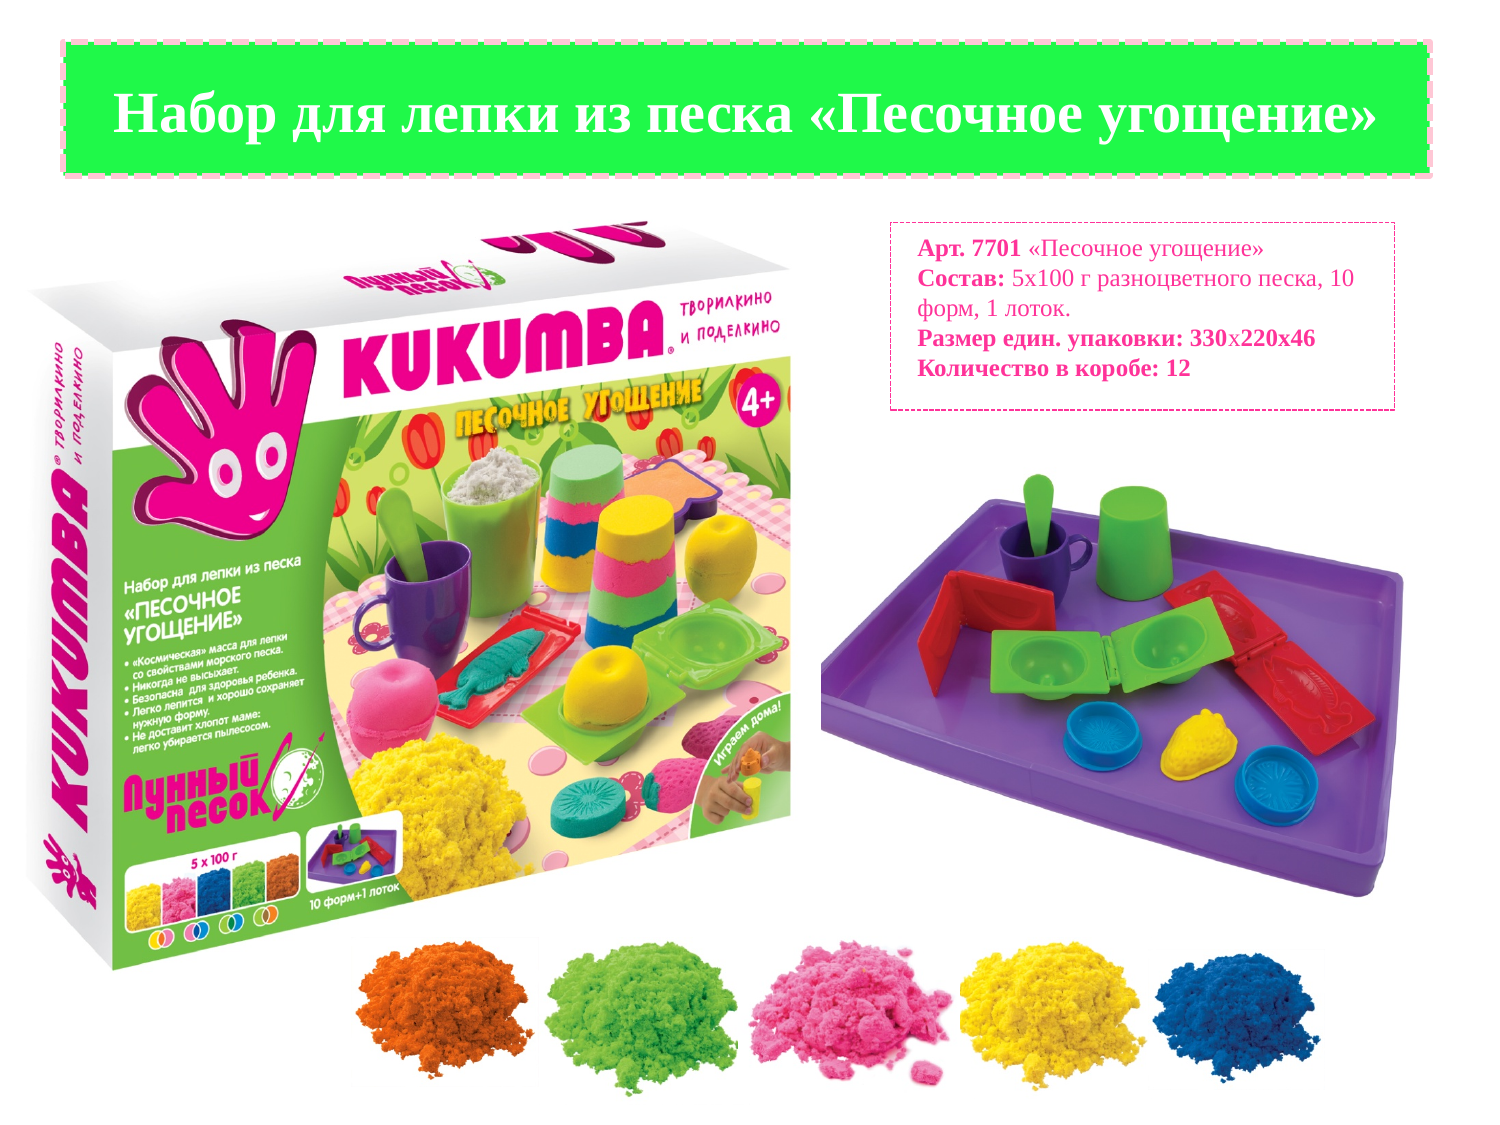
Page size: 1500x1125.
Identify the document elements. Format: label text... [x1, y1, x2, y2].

text_box [889, 221, 1397, 412]
text_box Арт. 7701 «Песочное угощение» Состав: 5х100 г разноцветного песка, 10 форм, 1 лоток. Размер един. упаковки: 330х220х46 Количество в коробе: 12 [902, 223, 1372, 434]
title Набор для лепки из песка «Песочное угощение» [63, 41, 1430, 176]
picture [0, 187, 1465, 1106]
